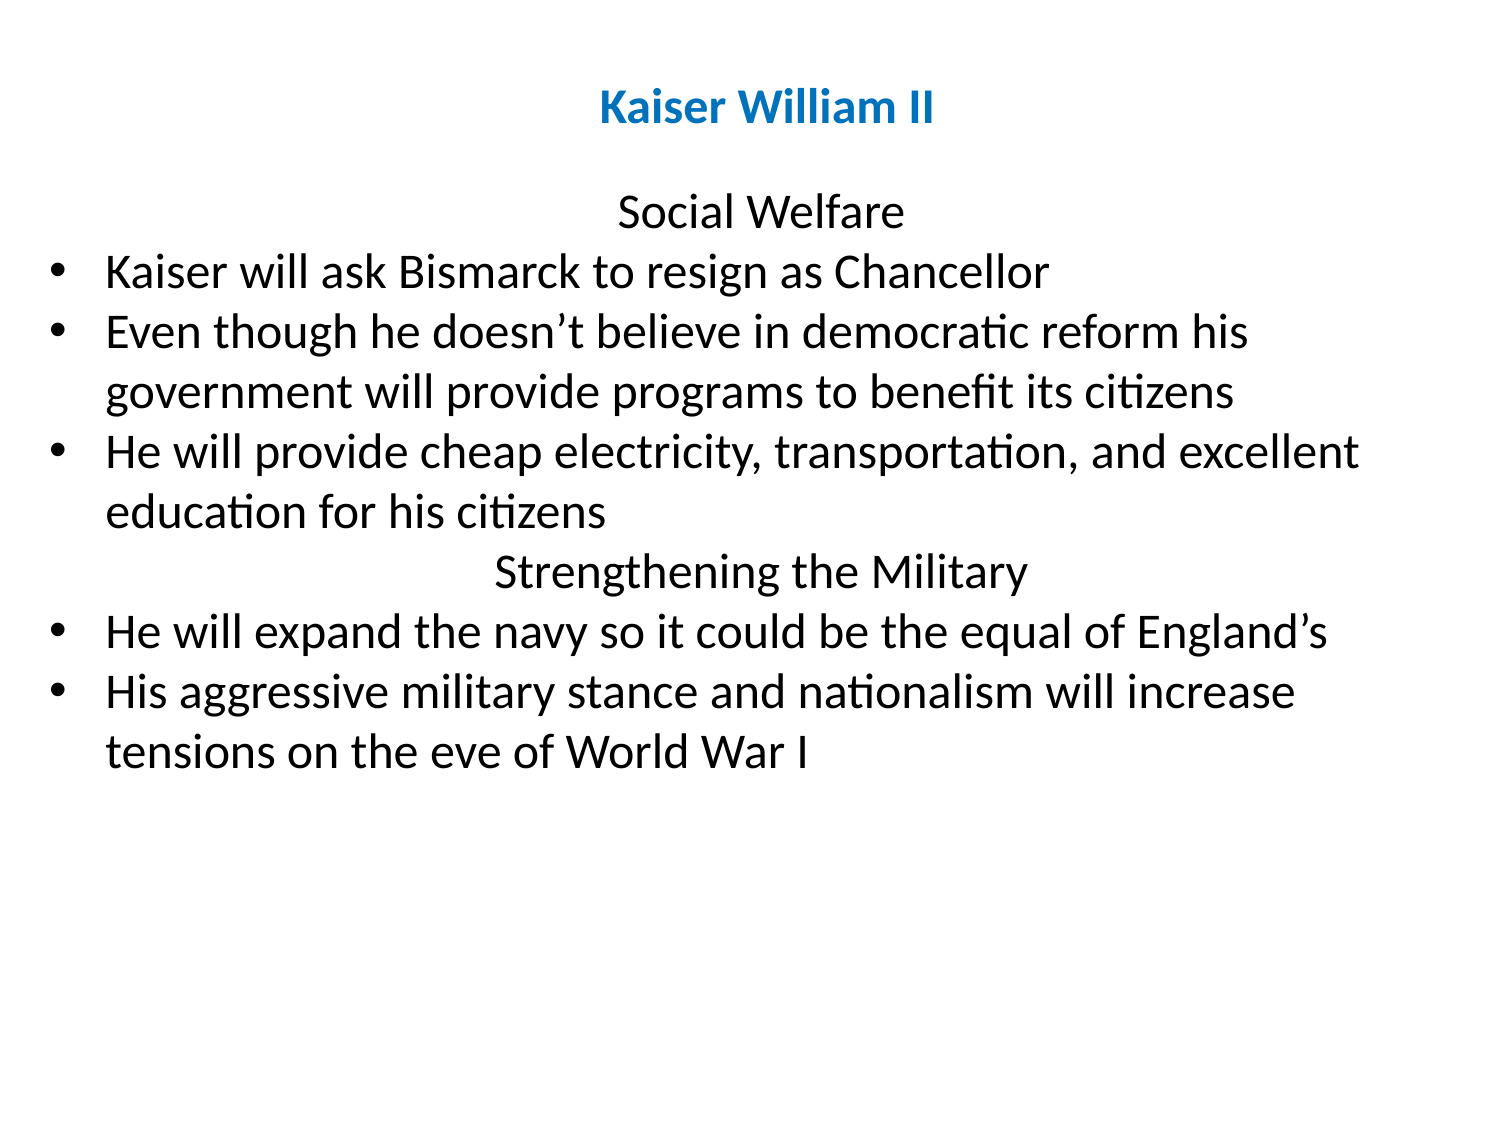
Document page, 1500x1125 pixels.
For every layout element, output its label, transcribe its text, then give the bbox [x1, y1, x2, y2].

text_box Kaiser William II [45, 66, 1490, 141]
text_box Social Welfare Kaiser will ask Bismarck to resign as Chancellor Even though he doesn’t believe in democratic reform his government will provide programs to benefit its citizens He will provide cheap electricity, transportation, and excellent education for his citizens Strengthening the Military He will expand the navy so it could be the equal of England’s His aggressive military stance and nationalism will increase tensions on the eve of World War I [34, 171, 1490, 787]
